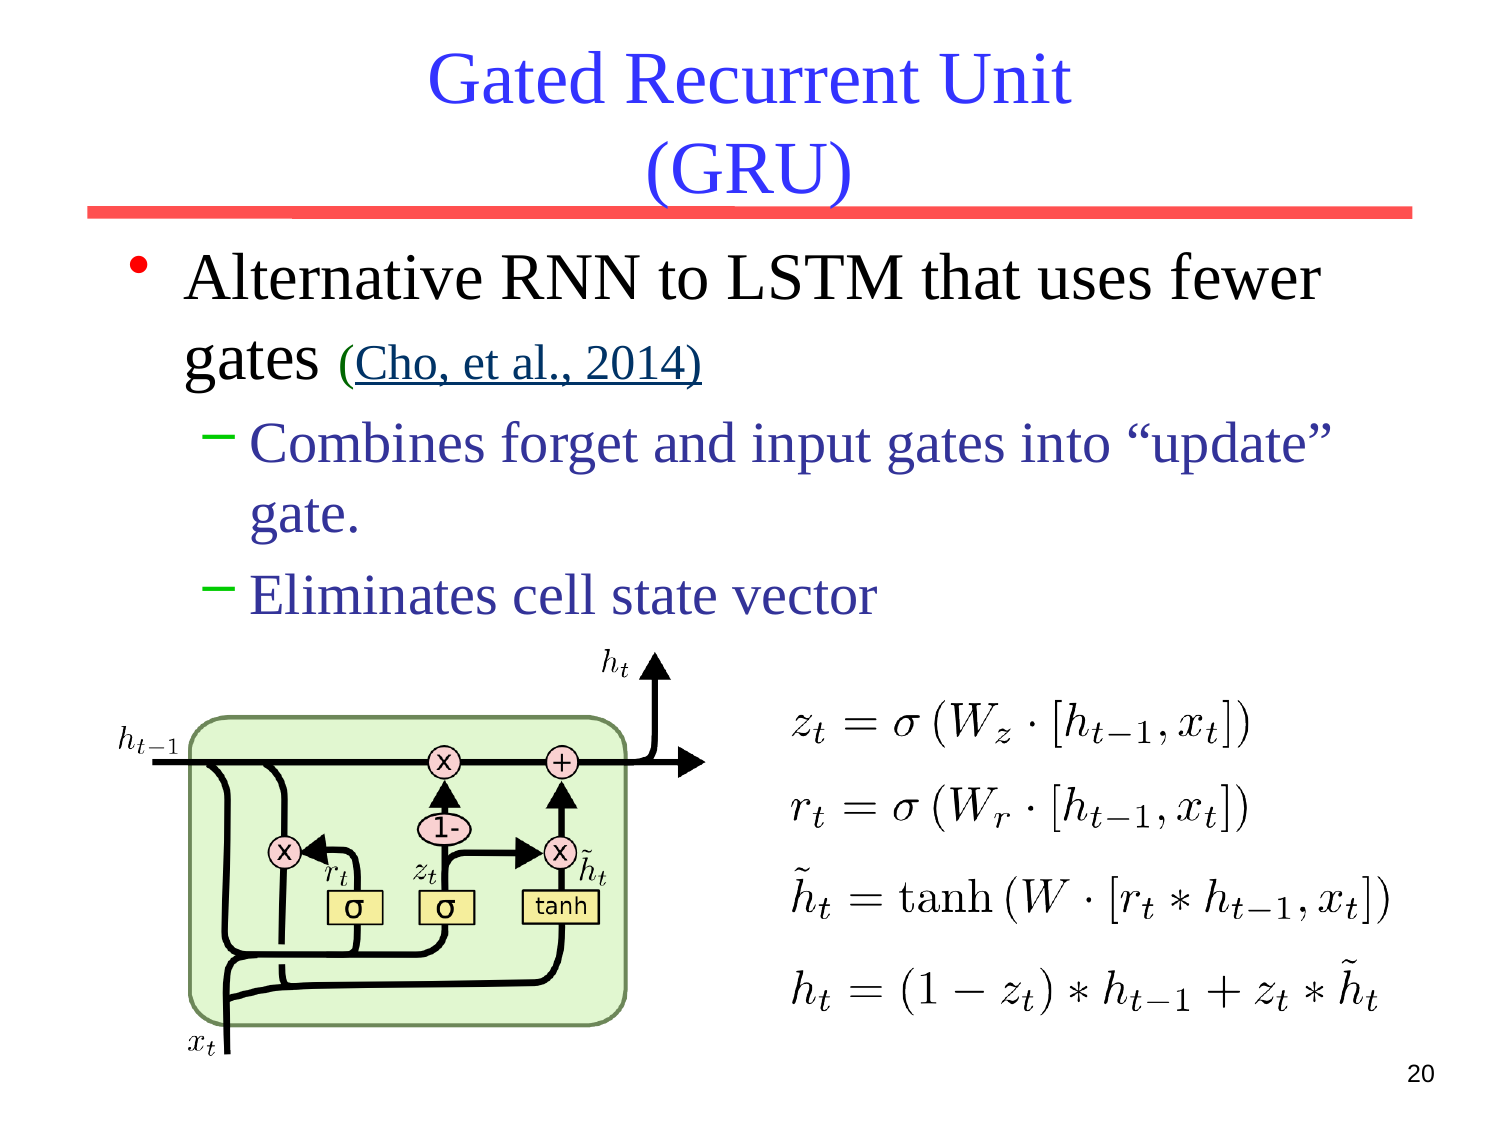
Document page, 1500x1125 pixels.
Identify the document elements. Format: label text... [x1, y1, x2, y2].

picture [101, 646, 1470, 1069]
title Gated Recurrent Unit (GRU) [112, 37, 1388, 201]
list Alternative RNN to LSTM that uses fewer gates (Cho, et al., 2014) Combines forget and input gates into “update” gate. Eliminates cell state vector [112, 224, 1388, 644]
slide_number 20 [1137, 1077, 1451, 1125]
